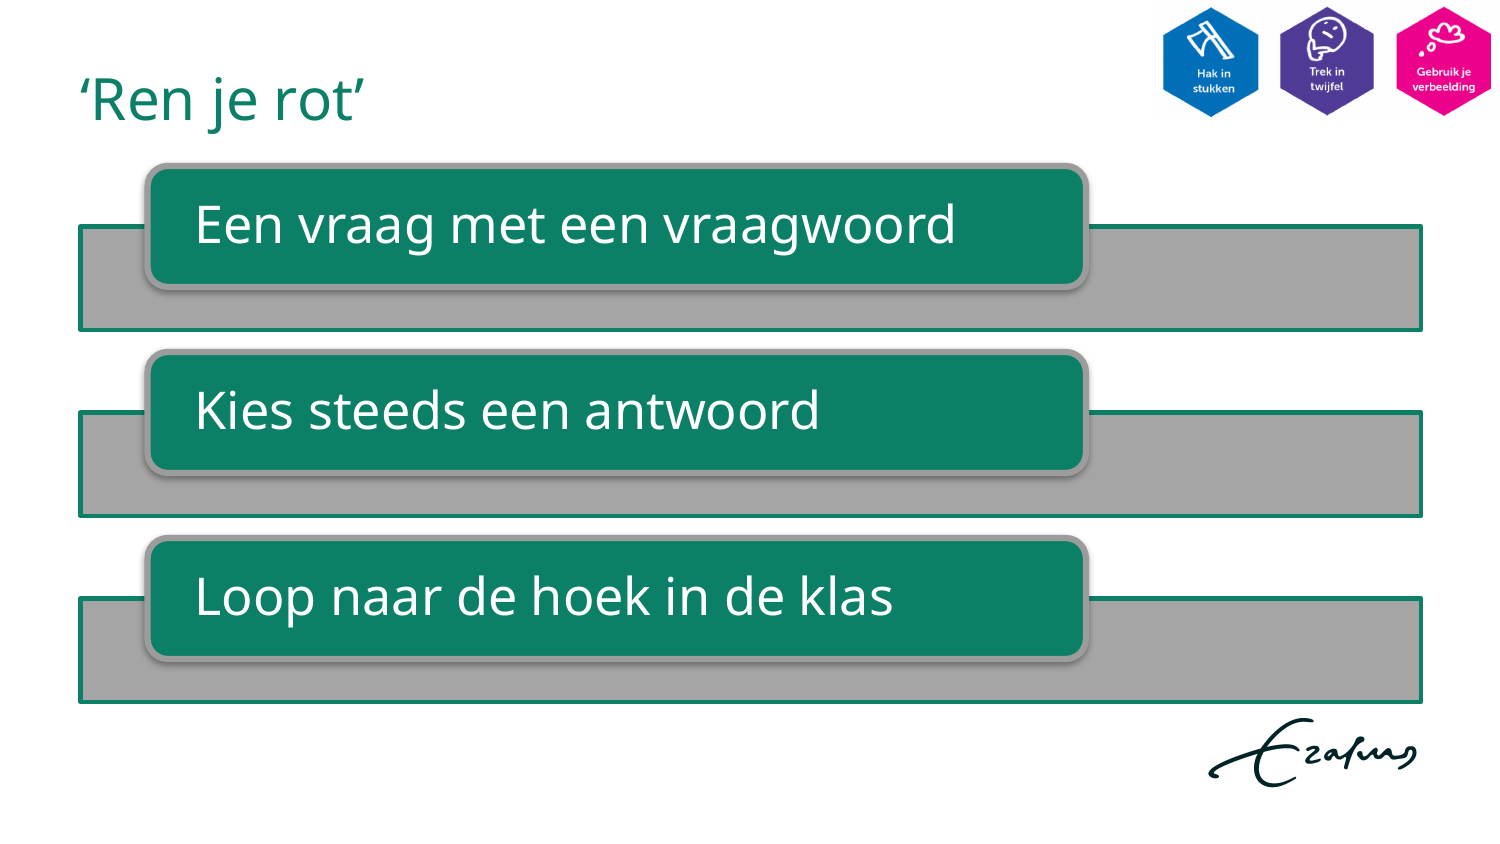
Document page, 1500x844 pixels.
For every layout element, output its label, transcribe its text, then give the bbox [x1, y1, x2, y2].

picture [1156, 0, 1500, 121]
title ‘Ren je rot’ [80, 64, 464, 158]
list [80, 159, 1422, 709]
picture [1198, 705, 1434, 800]
